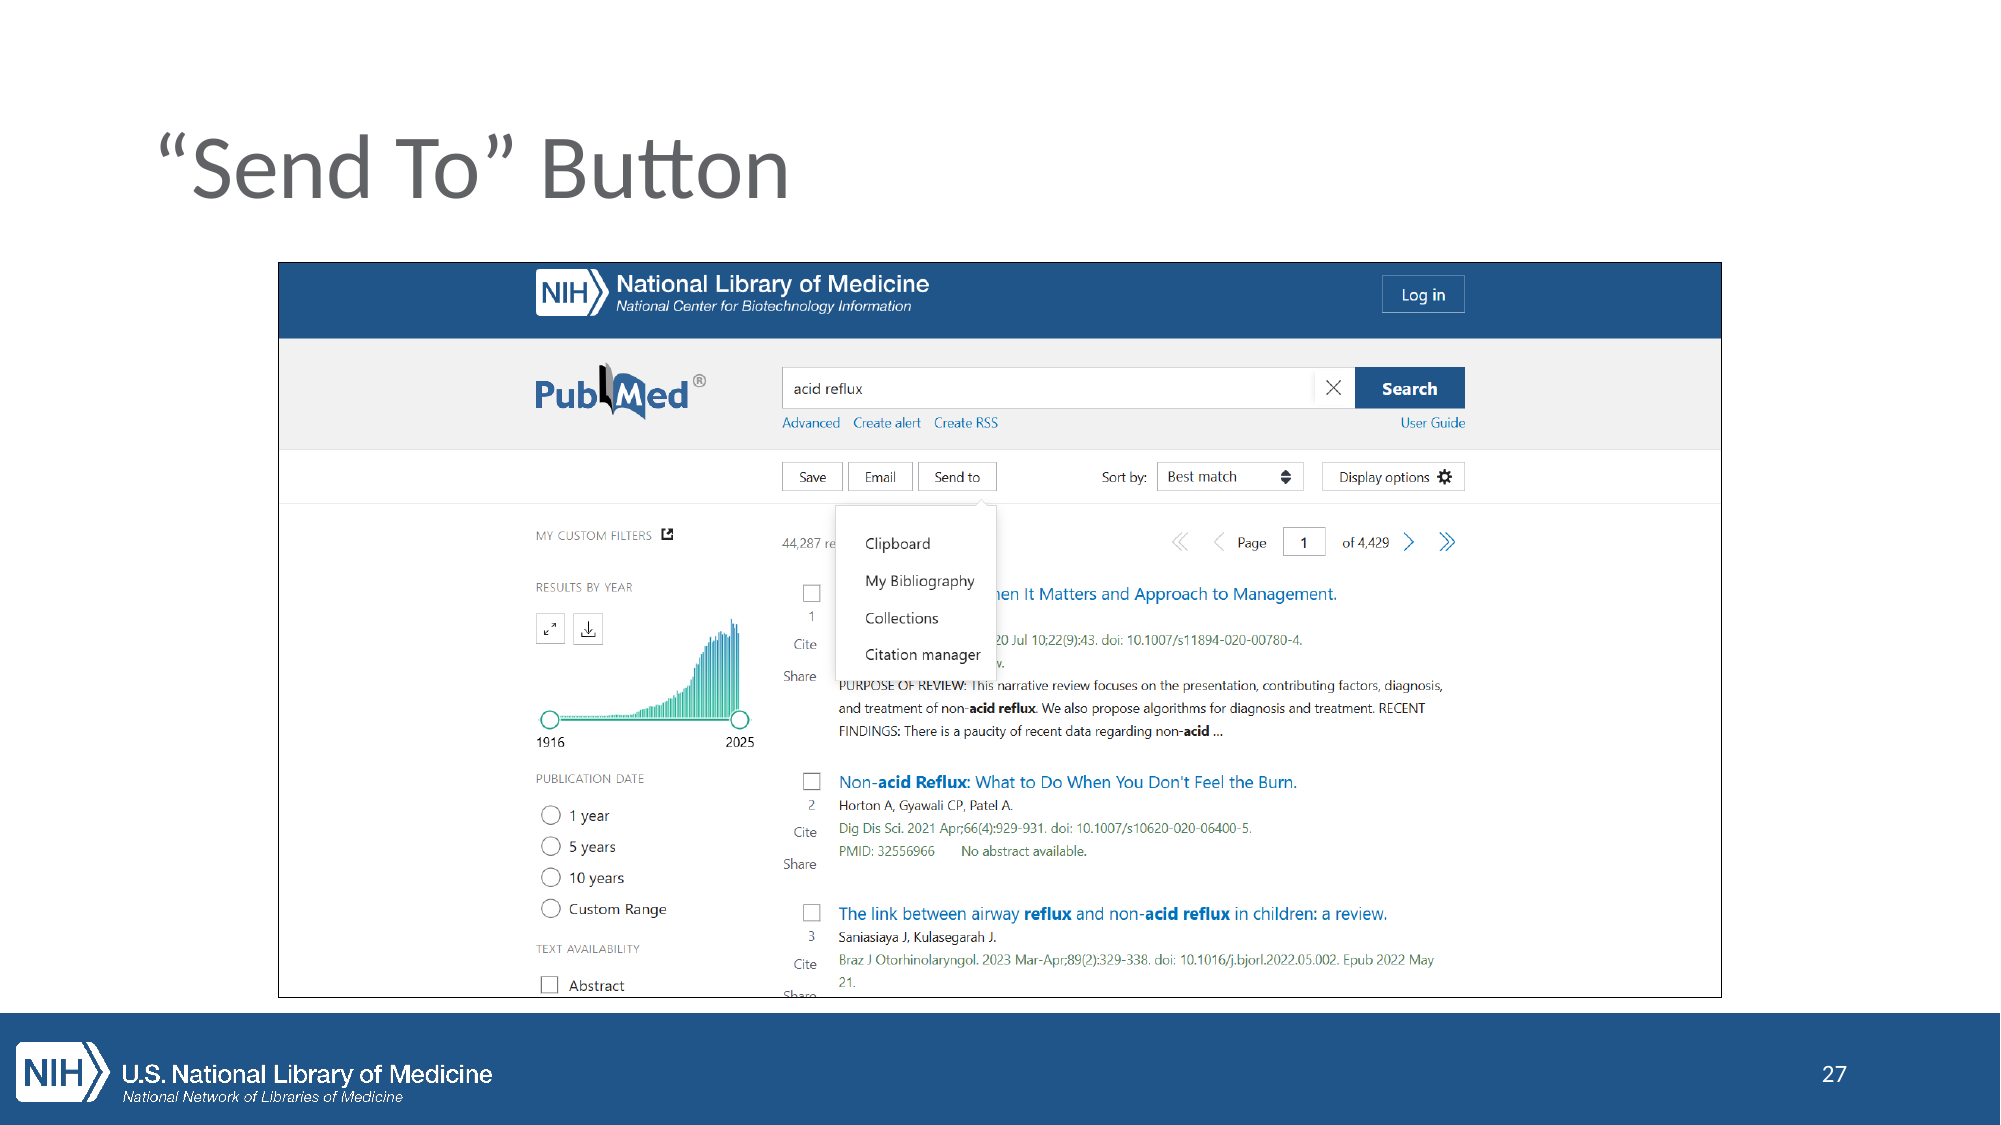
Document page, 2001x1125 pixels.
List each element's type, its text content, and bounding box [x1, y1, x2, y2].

slide_number 27 [1681, 1042, 1863, 1103]
picture [16, 1042, 492, 1102]
title “Send To” Button [137, 59, 1863, 278]
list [278, 262, 1722, 998]
